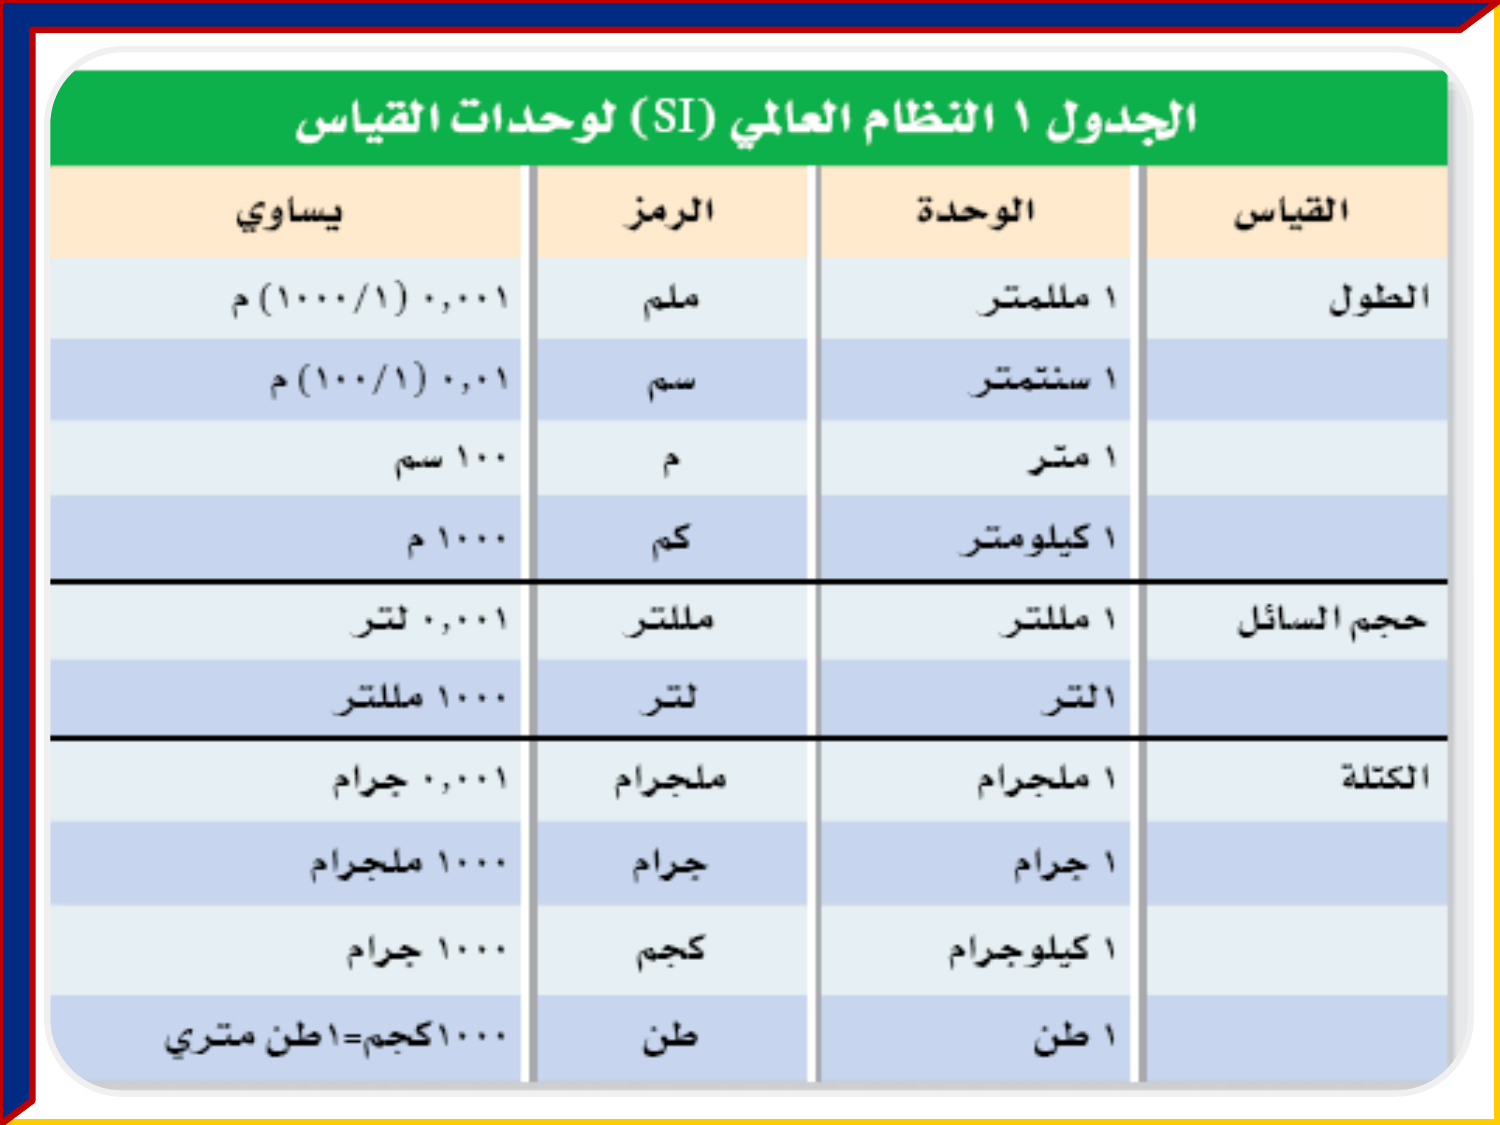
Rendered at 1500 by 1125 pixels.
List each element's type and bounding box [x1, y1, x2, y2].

picture [47, 49, 1471, 1094]
